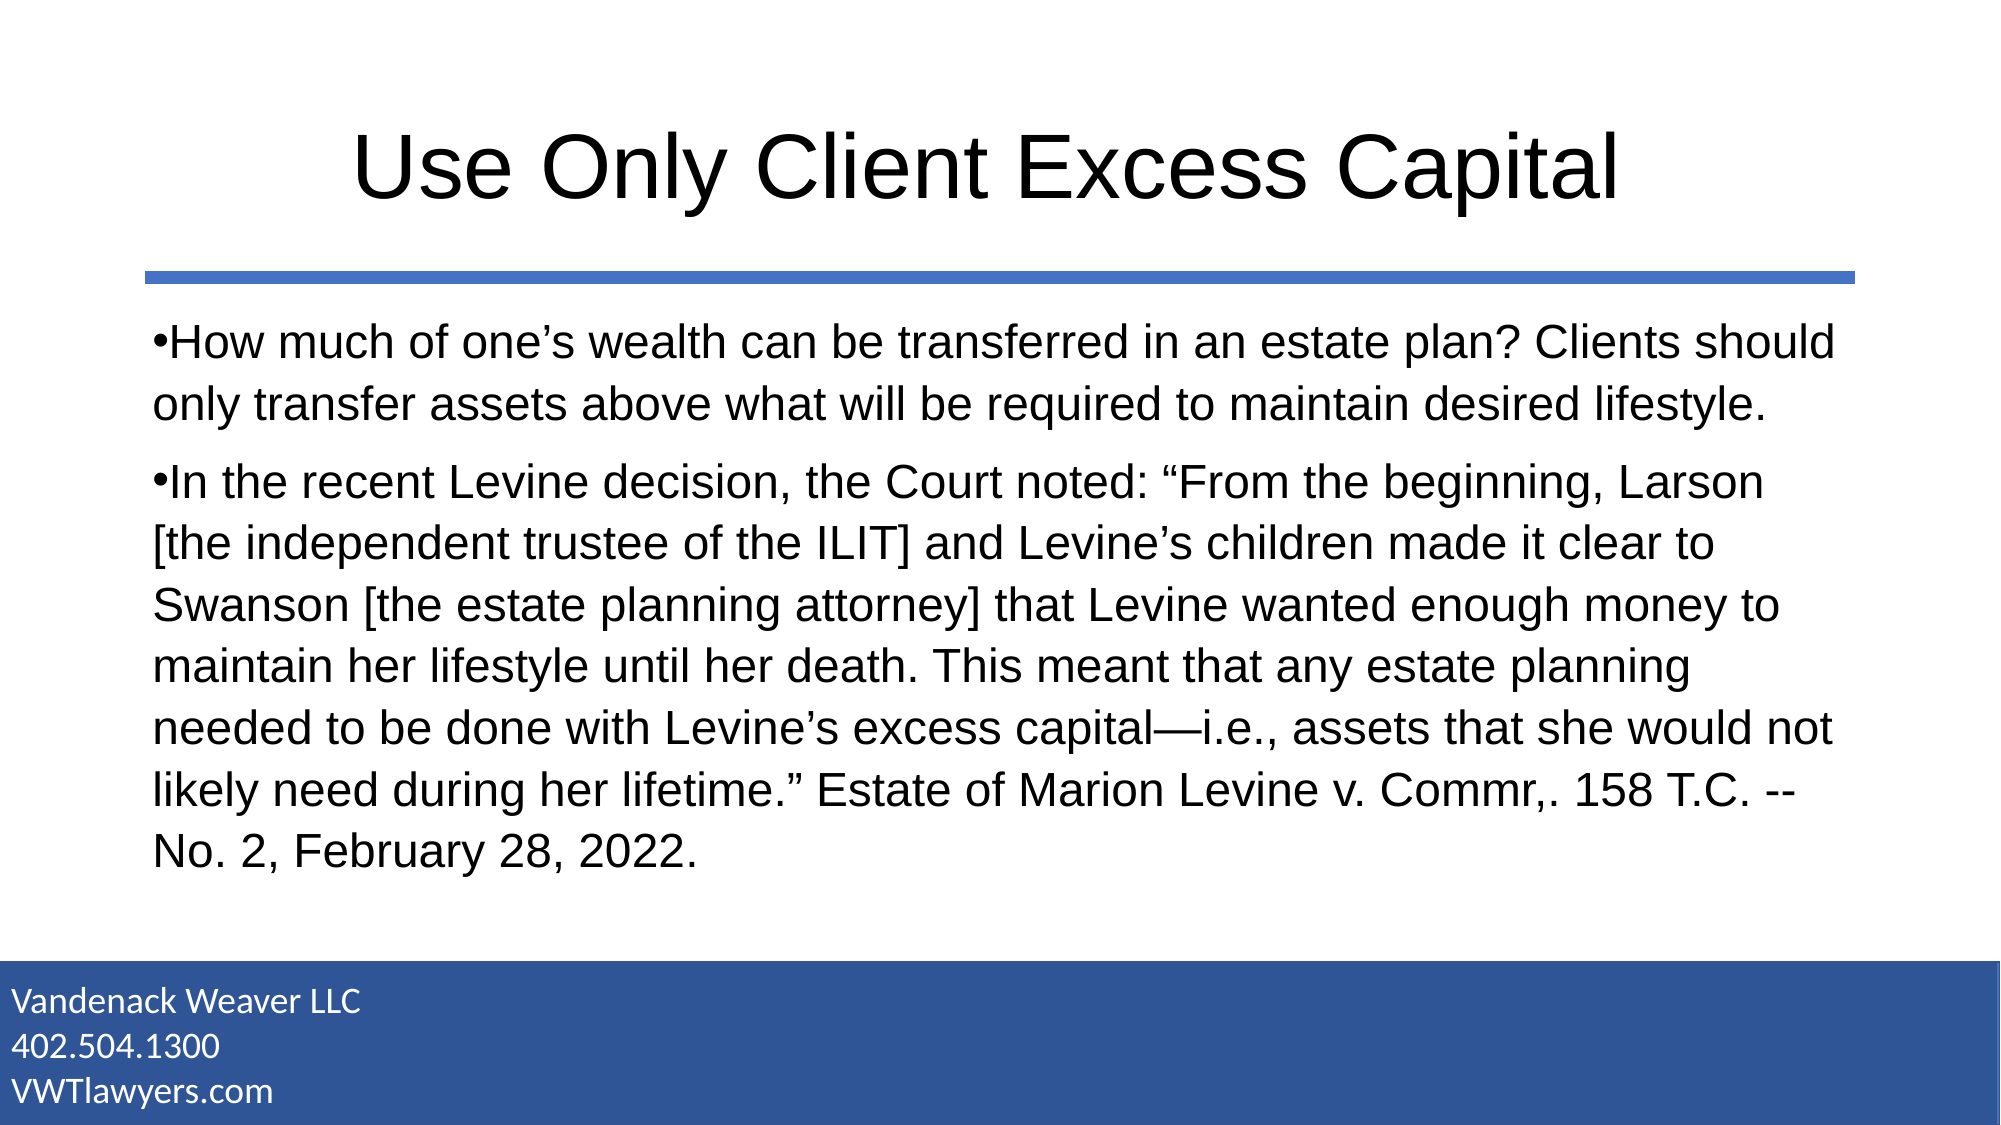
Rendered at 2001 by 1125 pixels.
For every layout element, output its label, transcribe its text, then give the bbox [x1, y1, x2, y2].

text_box Vandenack Weaver LLC 402.504.1300 VWTlawyers.com [0, 961, 1997, 1125]
title Use Only Client Excess Capital [137, 59, 1863, 278]
list How much of one’s wealth can be transferred in an estate plan? Clients should only transfer assets above what will be required to maintain desired lifestyle. In the recent Levine decision, the Court noted: “From the beginning, Larson [the independent trustee of the ILIT] and Levine’s children made it clear to Swanson [the estate planning attorney] that Levine wanted enough money to maintain her lifestyle until her death. This meant that any estate planning needed to be done with Levine’s excess capital—i.e., assets that she would not likely need during her lifetime.” Estate of Marion Levine v. Commr,. 158 T.C. -- No. 2, February 28, 2022. [137, 299, 1855, 945]
